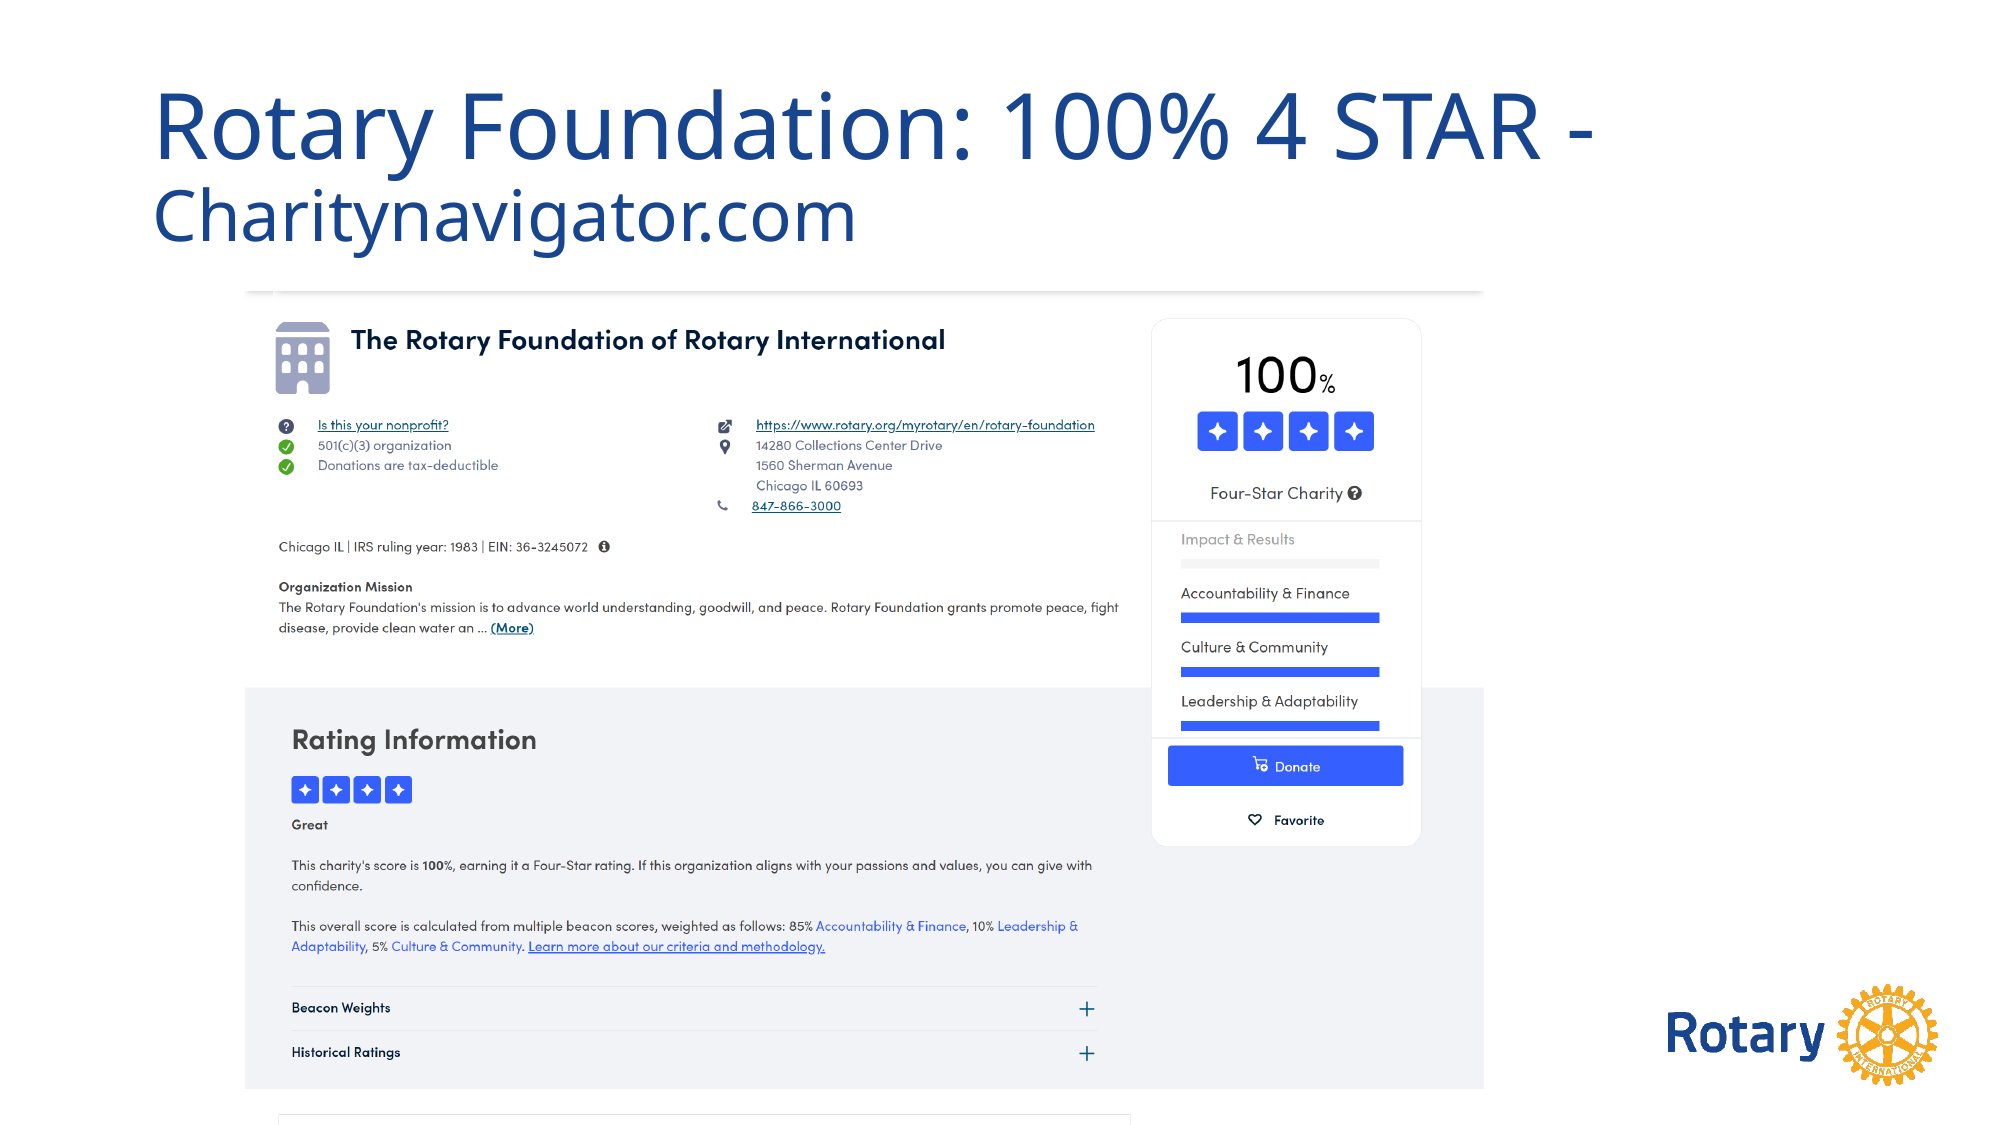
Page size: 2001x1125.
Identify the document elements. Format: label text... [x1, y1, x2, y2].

title Rotary Foundation: 100% 4 STAR - Charitynavigator.com [137, 59, 1886, 278]
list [243, 291, 1485, 1125]
picture [1668, 984, 1938, 1086]
